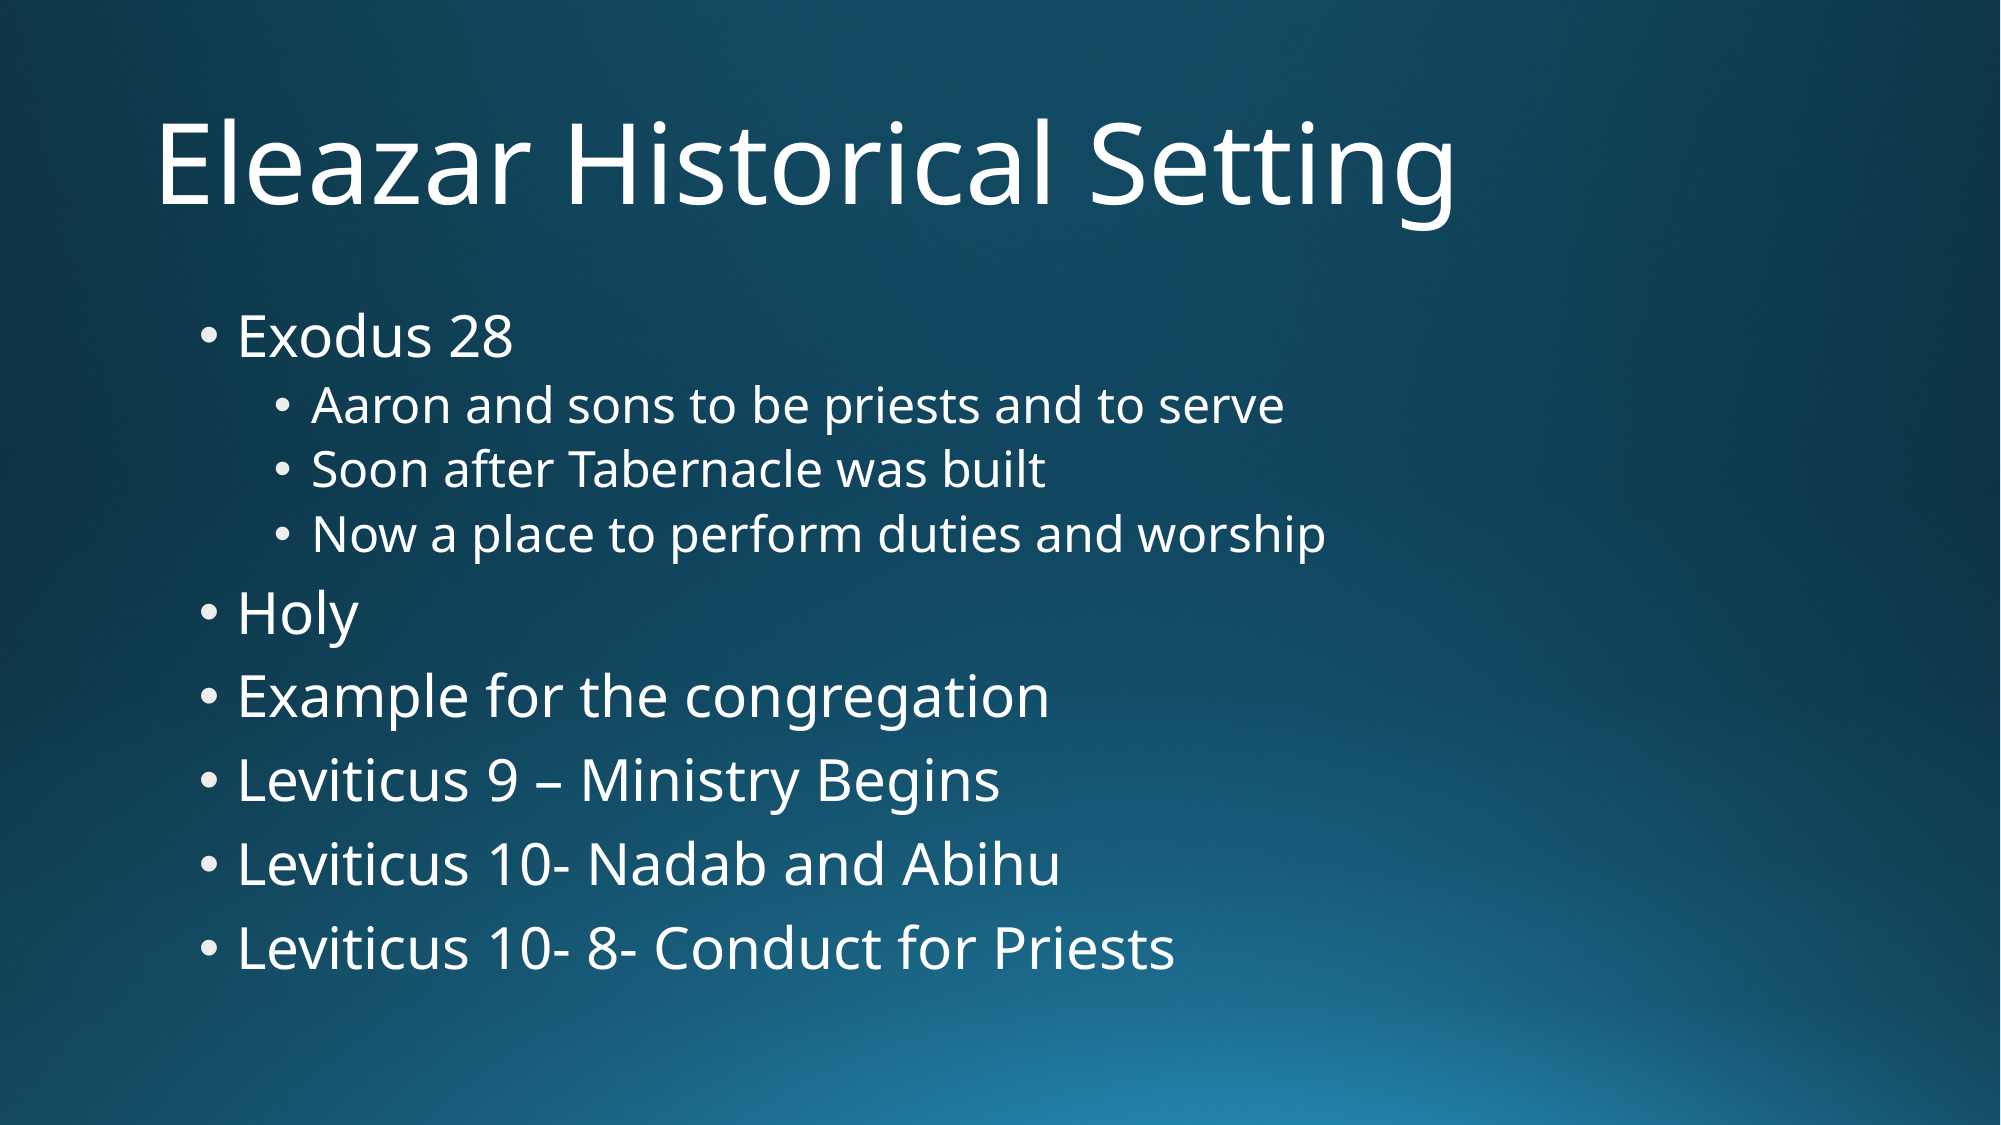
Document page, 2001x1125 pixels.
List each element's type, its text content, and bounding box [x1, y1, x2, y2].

title Eleazar Historical Setting [137, 59, 1863, 278]
list Exodus 28 Aaron and sons to be priests and to serve Soon after Tabernacle was built Now a place to perform duties and worship Holy Example for the congregation Leviticus 9 – Ministry Begins Leviticus 10- Nadab and Abihu Leviticus 10- 8- Conduct for Priests [183, 299, 1863, 1014]
picture [0, 0, 2001, 1125]
